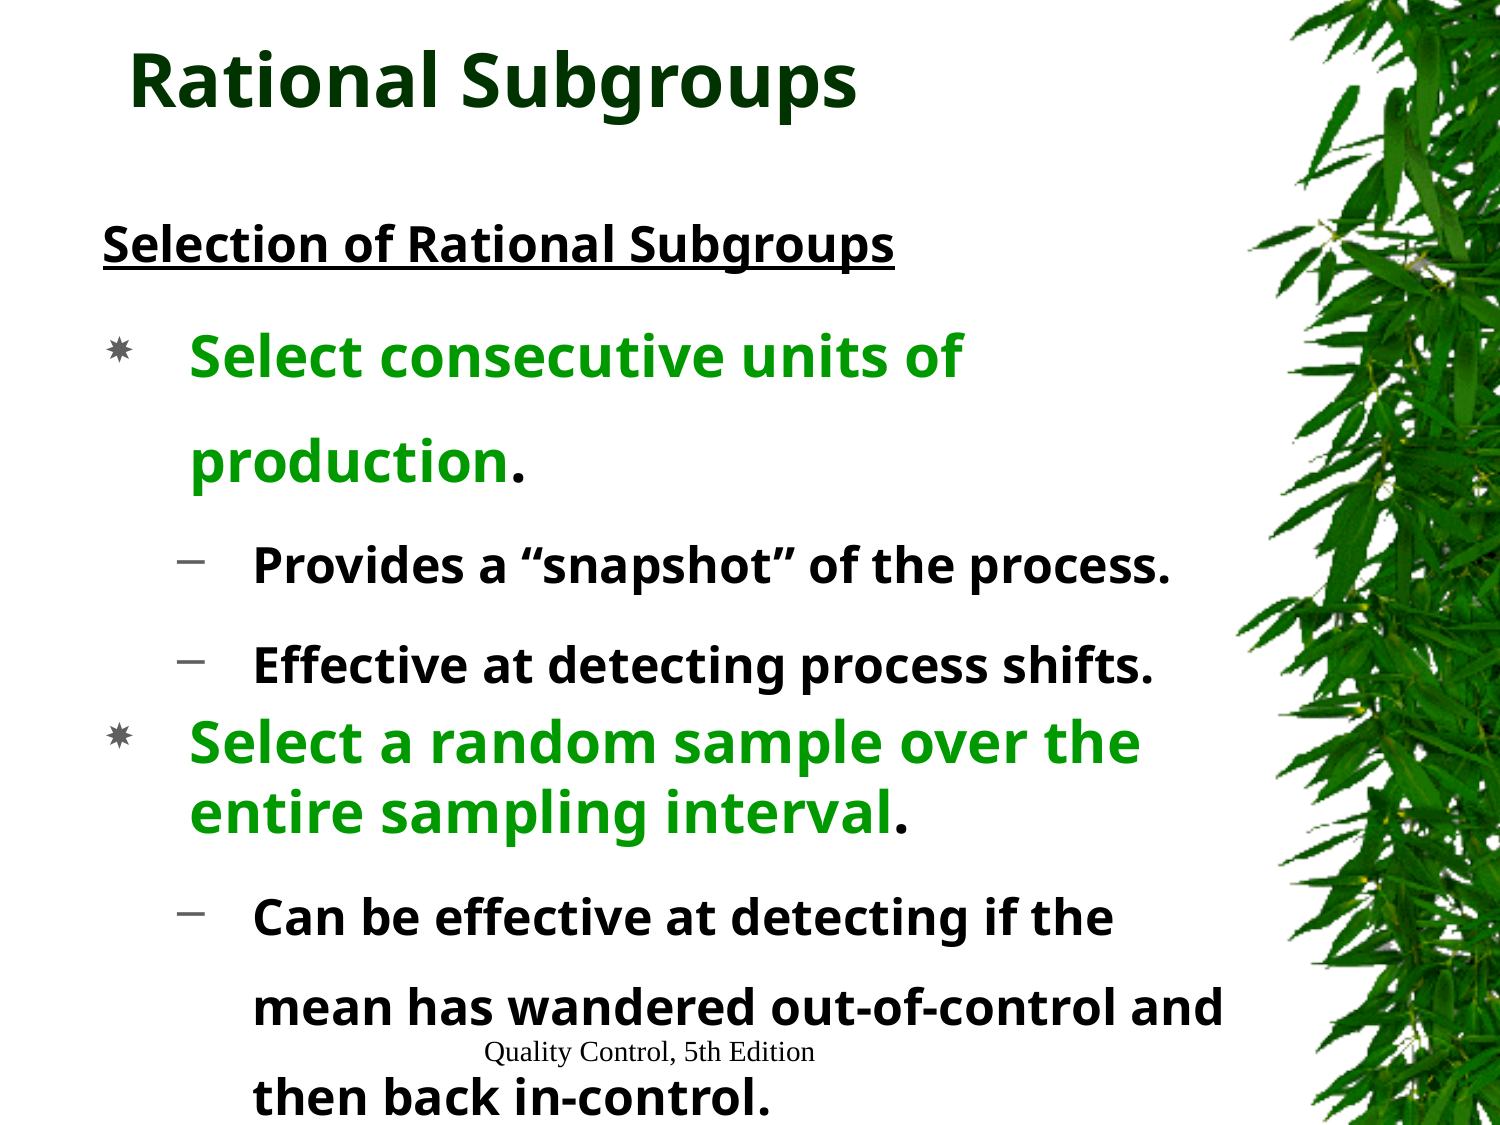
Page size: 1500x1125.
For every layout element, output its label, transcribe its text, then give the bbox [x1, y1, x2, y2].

title Rational Subgroups [112, 24, 1388, 131]
list Selection of Rational Subgroups Select consecutive units of production. Provides a “snapshot” of the process. Effective at detecting process shifts. Select a random sample over the entire sampling interval. Can be effective at detecting if the mean has wandered out-of-control and then back in-control. [87, 174, 1257, 975]
footer Quality Control, 5th Edition [362, 1025, 938, 1100]
picture [1206, 0, 1500, 1125]
